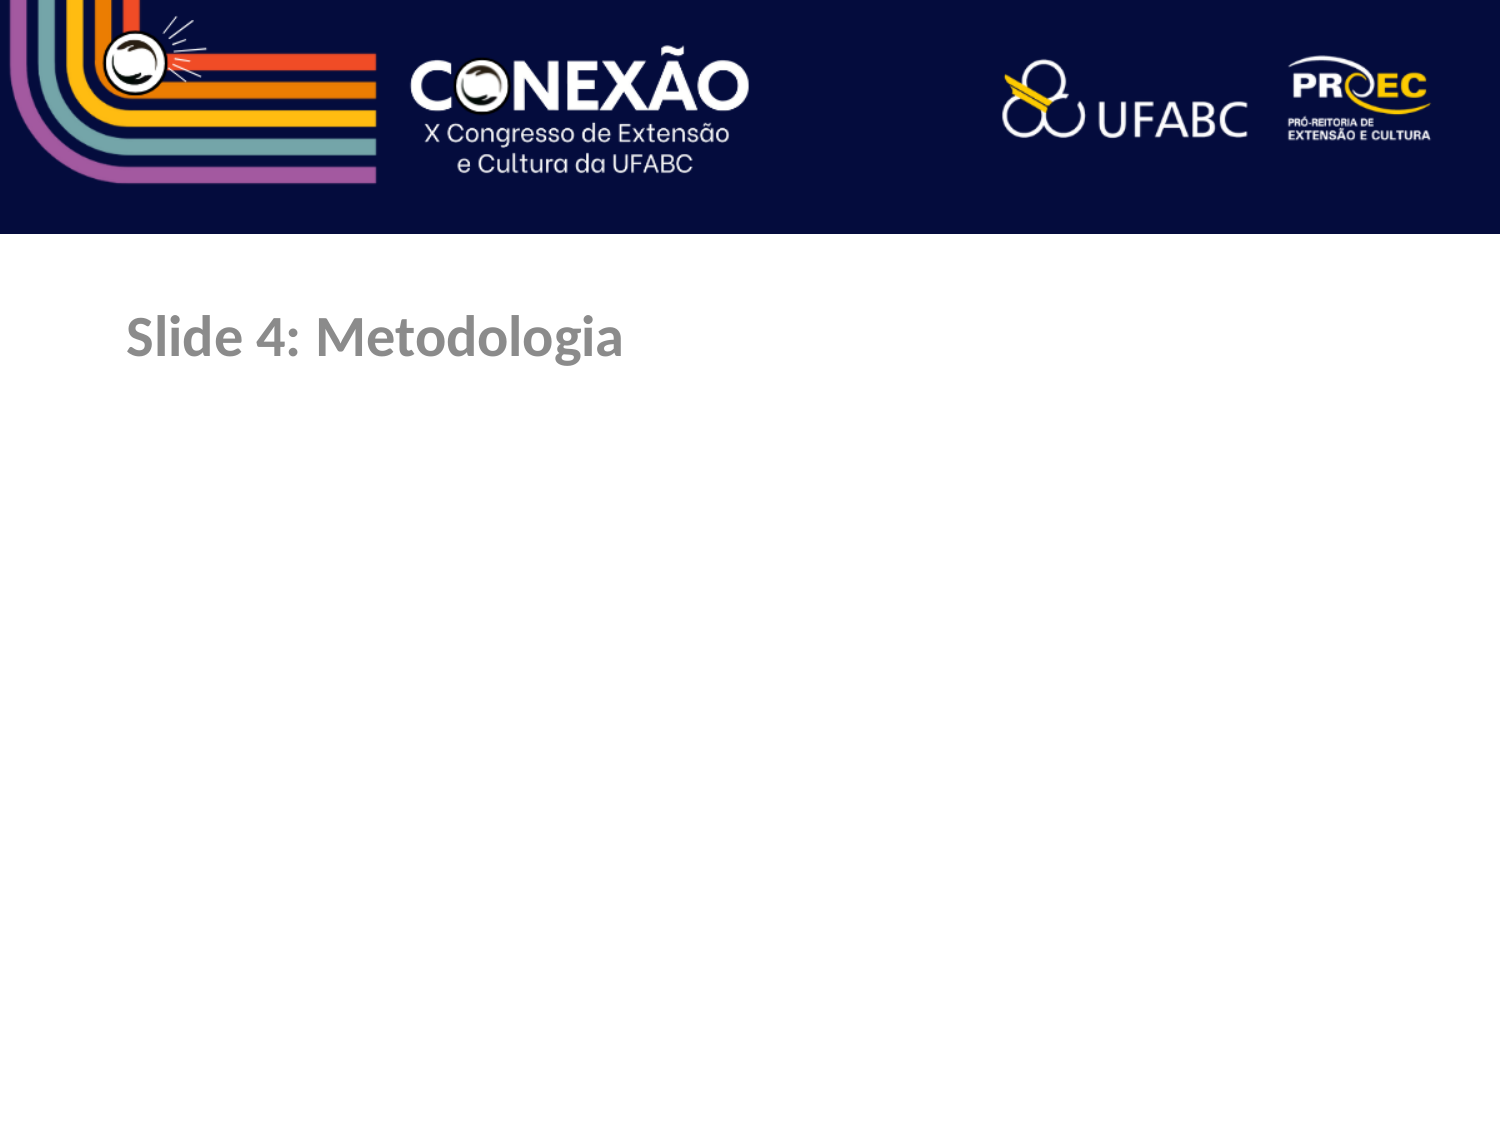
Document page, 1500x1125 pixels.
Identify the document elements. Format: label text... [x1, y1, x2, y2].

picture [0, 0, 1500, 234]
text_box Slide 4: Metodologia [112, 290, 1412, 975]
